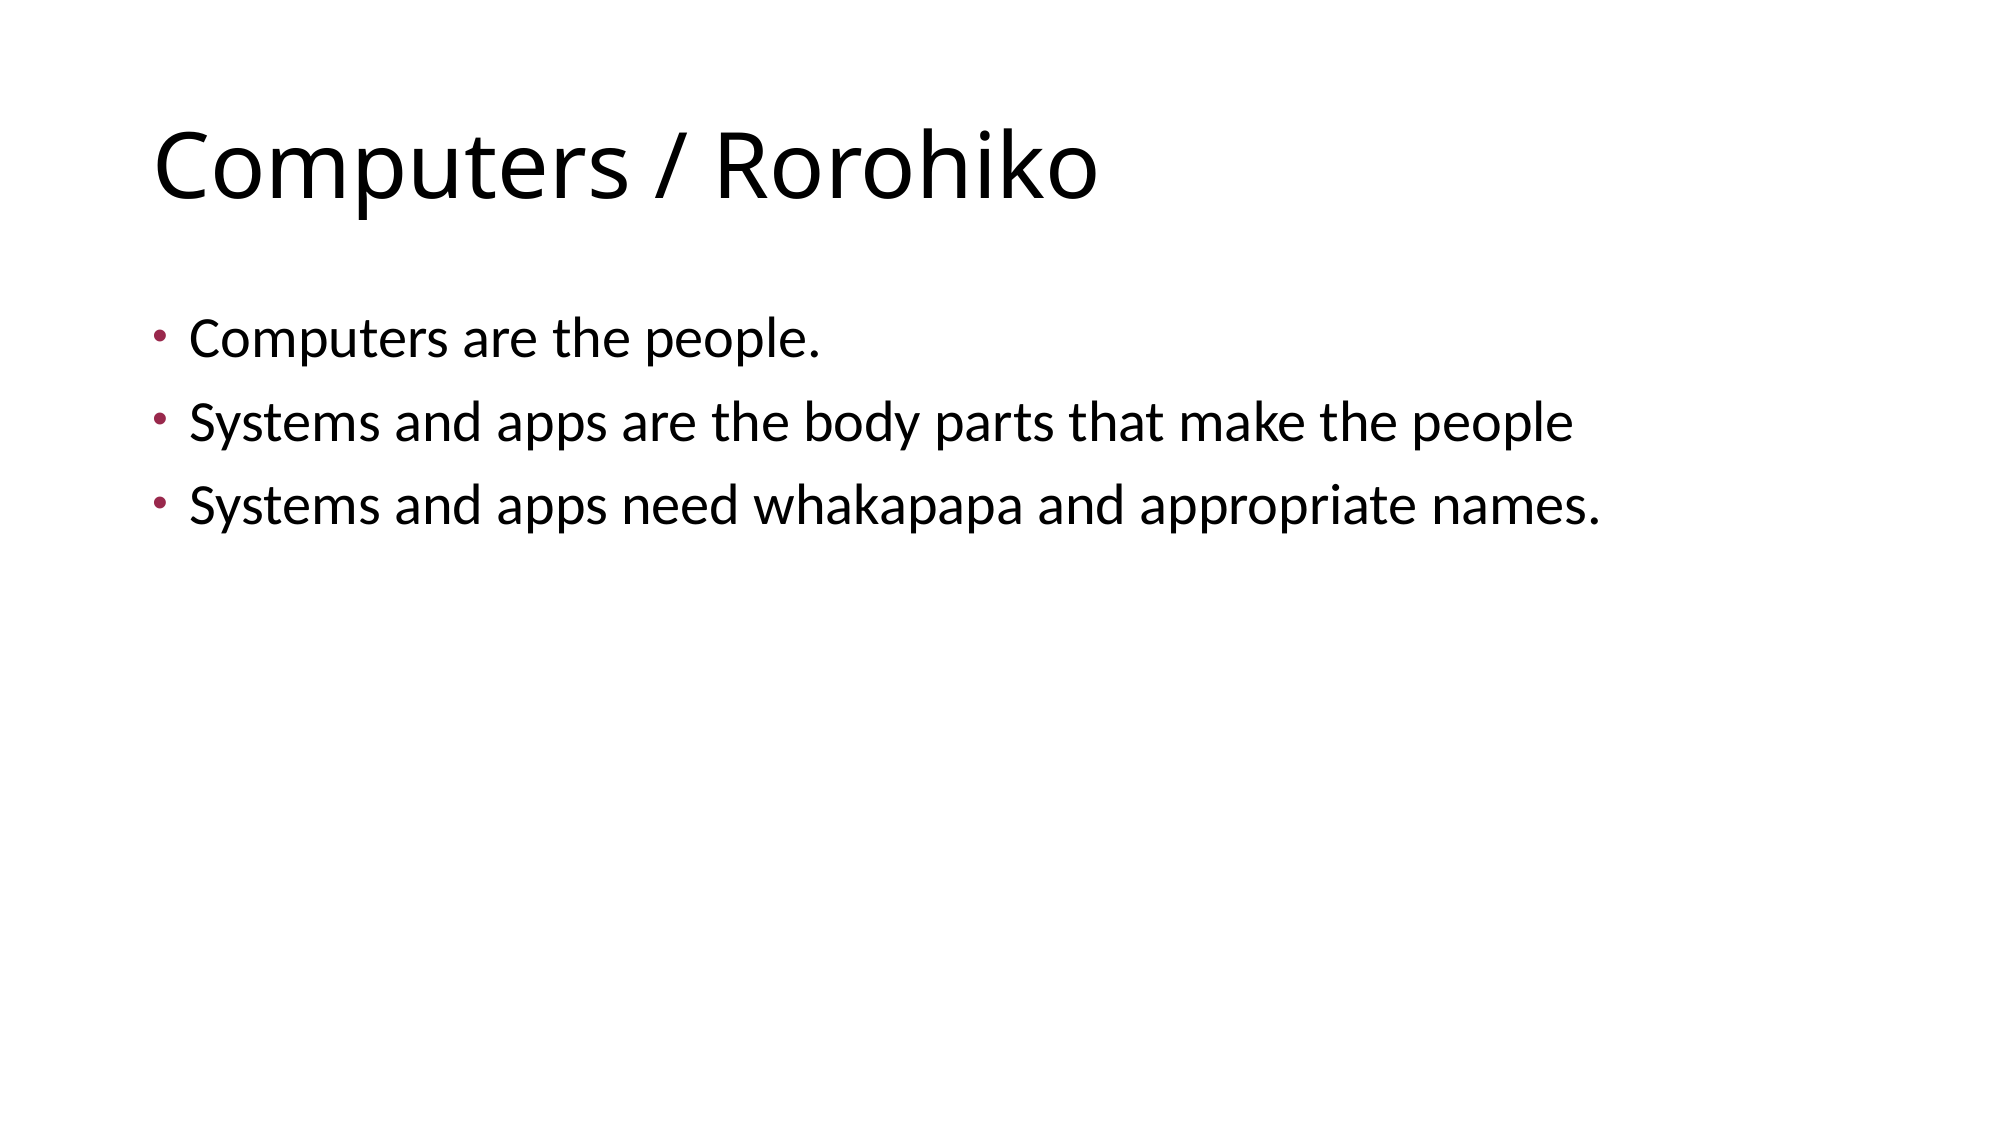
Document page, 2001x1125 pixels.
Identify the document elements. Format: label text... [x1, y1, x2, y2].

title Computers / Rorohiko [137, 59, 1863, 278]
list Computers are the people. Systems and apps are the body parts that make the people Systems and apps need whakapapa and appropriate names. [137, 299, 1863, 1014]
